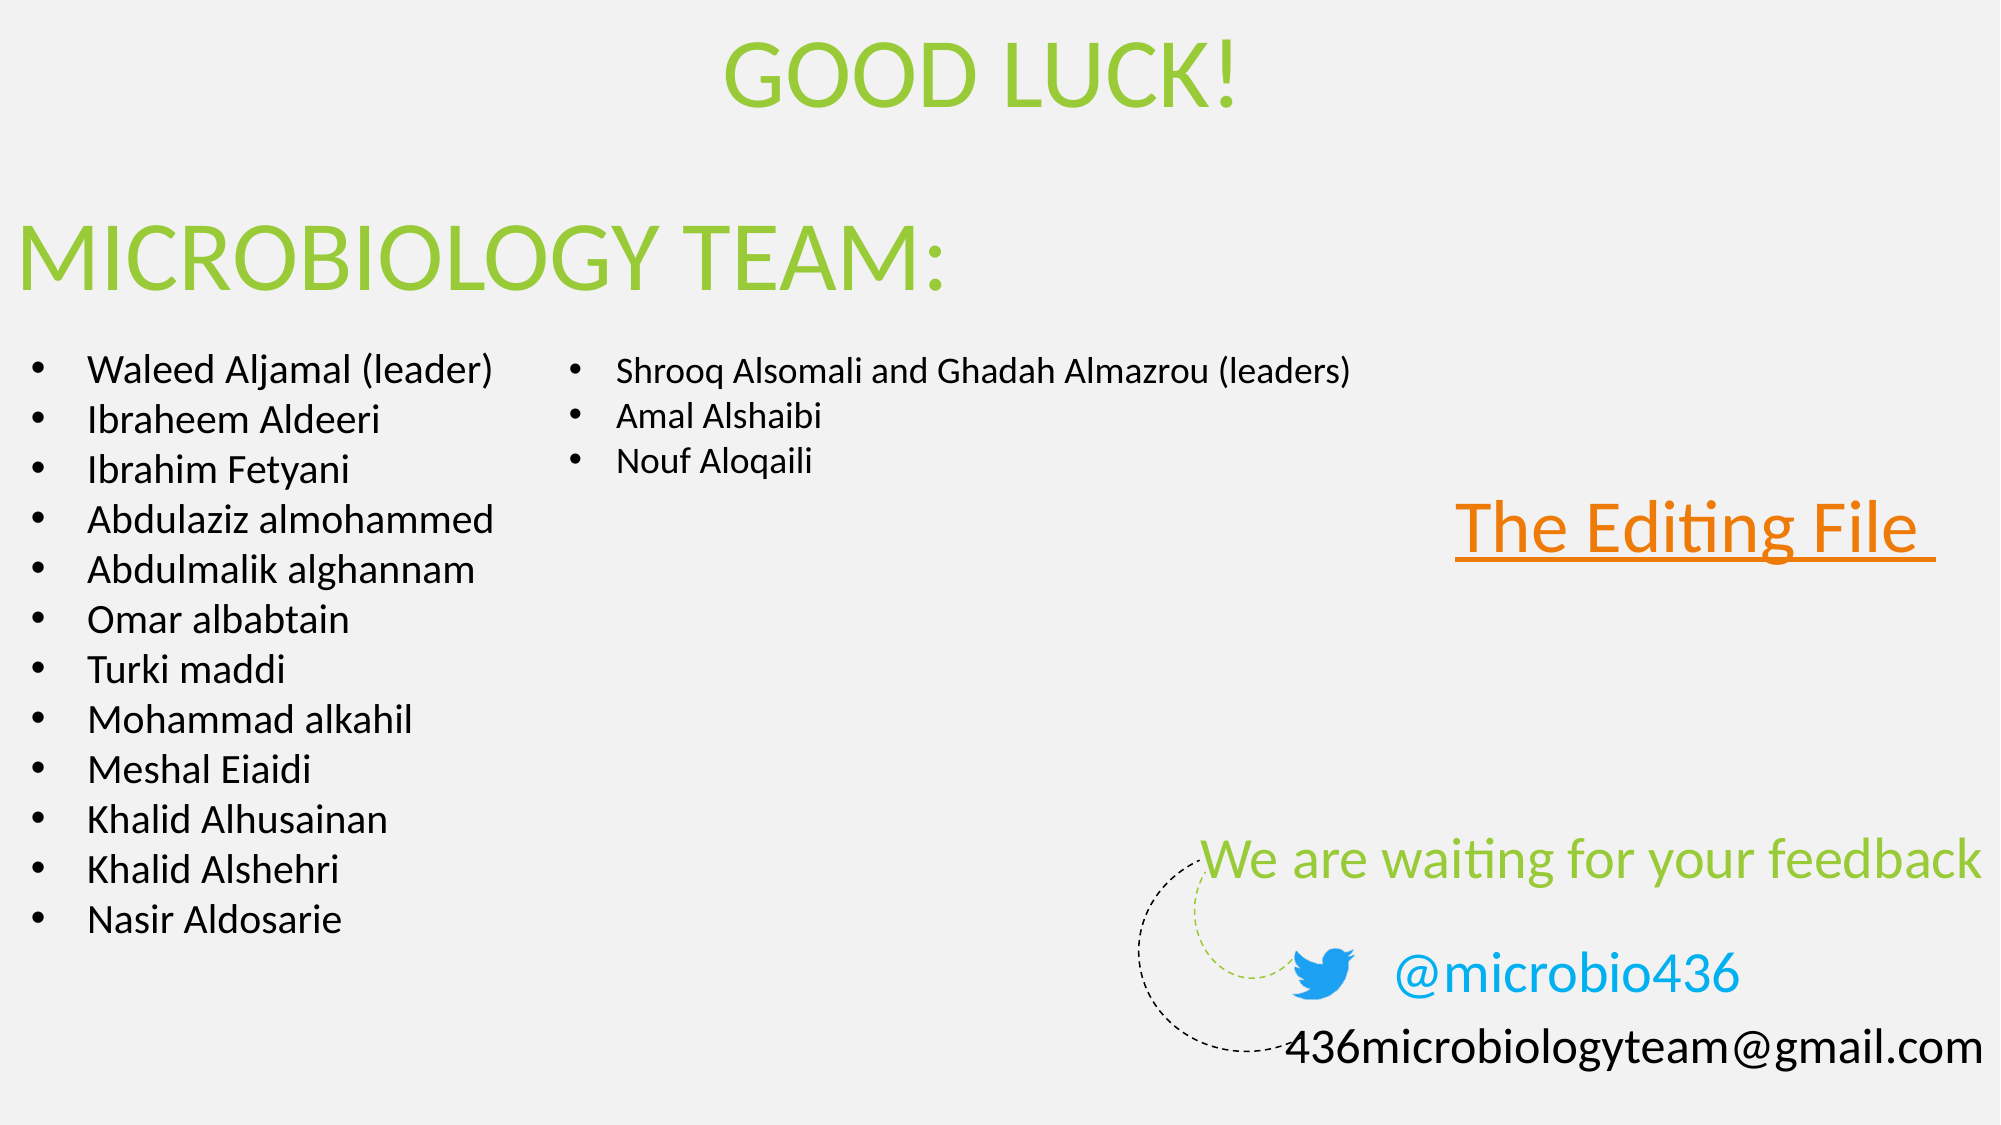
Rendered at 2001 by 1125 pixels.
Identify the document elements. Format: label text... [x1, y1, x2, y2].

text_box @microbio436 [1369, 926, 1765, 1005]
text_box Shrooq Alsomali and Ghadah Almazrou (leaders) Amal Alshaibi Nouf Aloqaili [554, 338, 1397, 624]
text_box We are waiting for your feedback [1185, 813, 2000, 898]
text_box Waleed Aljamal (leader) Ibraheem Aldeeri Ibrahim Fetyani Abdulaziz almohammed Abdulmalik alghannam Omar albabtain Turki maddi Mohammad alkahil Meshal Eiaidi Khalid Alhusainan Khalid Alshehri Nasir Aldosarie [16, 334, 557, 1000]
text_box The Editing File [1440, 469, 1951, 575]
picture [1275, 926, 1369, 1020]
text_box MICROBIOLOGY TEAM: [0, 182, 1361, 888]
text_box 436microbiologyteam@gmail.com [1257, 1005, 2000, 1081]
text_box [1138, 860, 1302, 1052]
text_box [1207, 873, 1275, 977]
text_box GOOD LUCK! [707, 0, 1260, 135]
